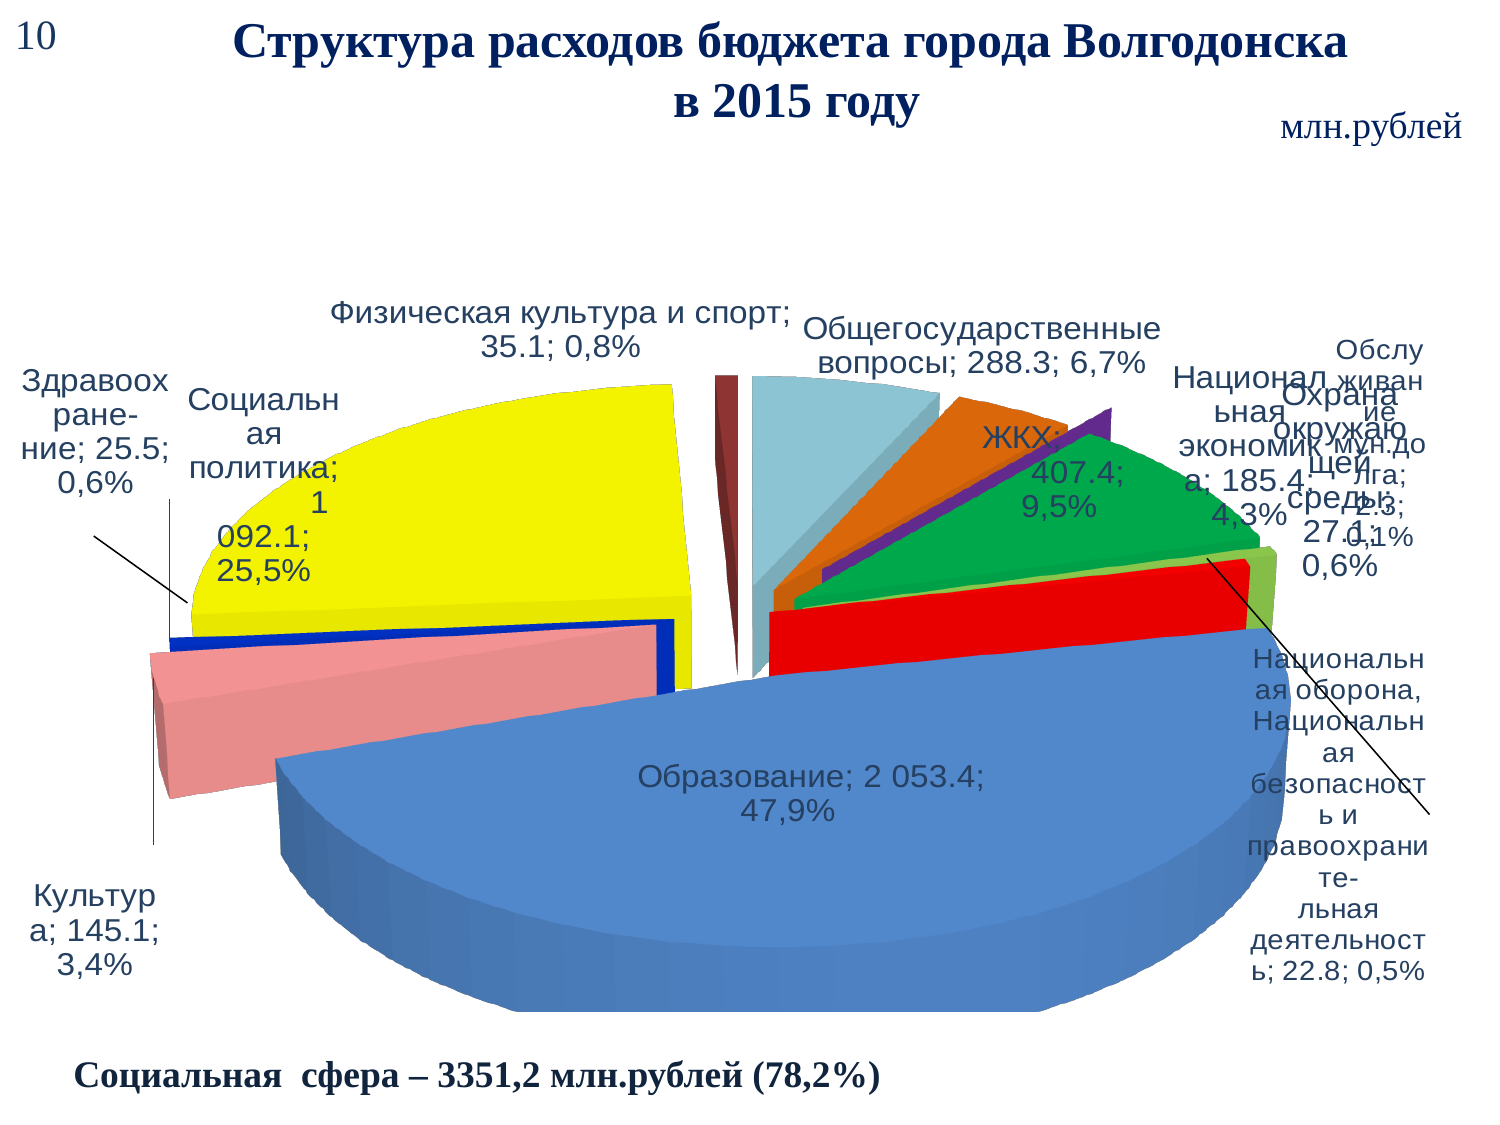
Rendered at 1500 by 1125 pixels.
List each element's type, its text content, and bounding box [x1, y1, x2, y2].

text_box 10 [0, 0, 82, 65]
text_box Структура расходов бюджета города Волгодонска в 2015 году [140, 0, 1454, 135]
text_box млн.рублей [1265, 93, 1500, 154]
chart [0, 187, 1500, 1125]
